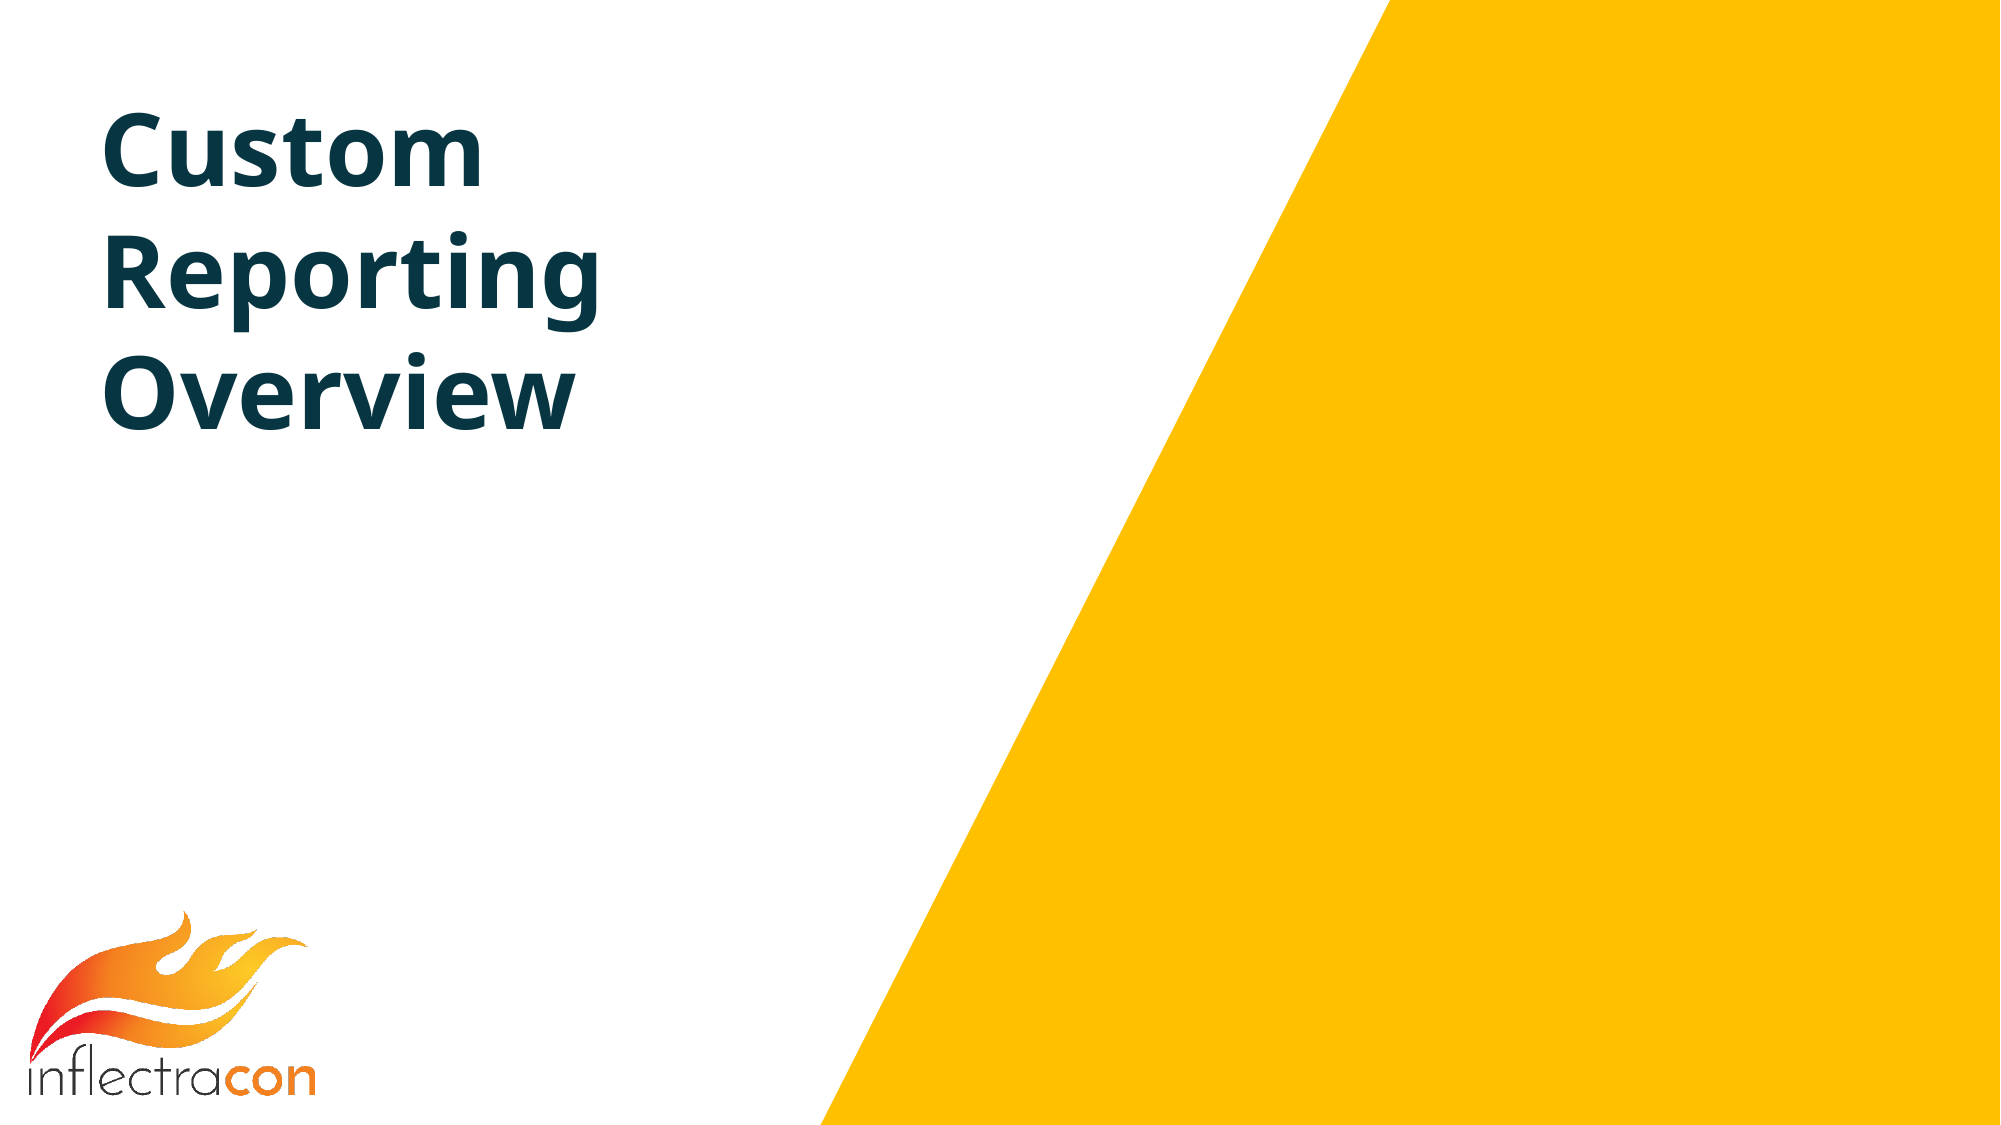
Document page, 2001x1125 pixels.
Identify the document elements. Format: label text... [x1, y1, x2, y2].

picture [19, 888, 325, 1112]
title Custom Reporting Overview [85, 77, 968, 462]
